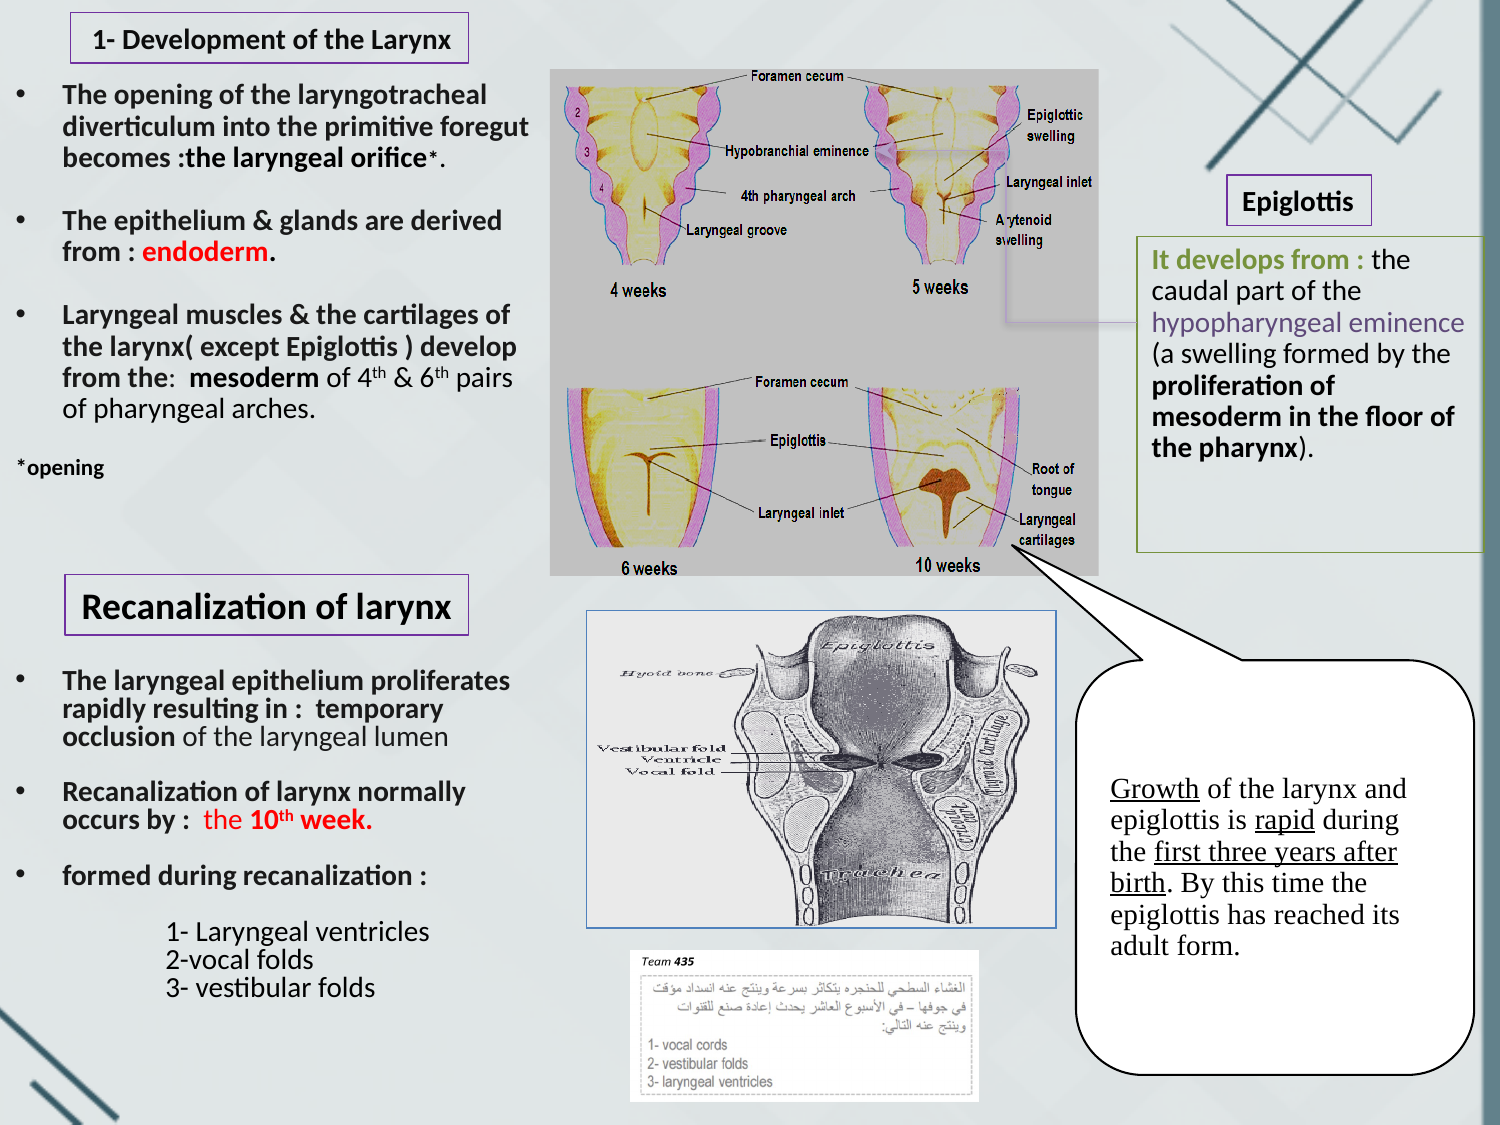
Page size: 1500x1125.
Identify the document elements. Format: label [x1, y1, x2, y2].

picture [0, 0, 1500, 1125]
text_box [874, 150, 1137, 323]
